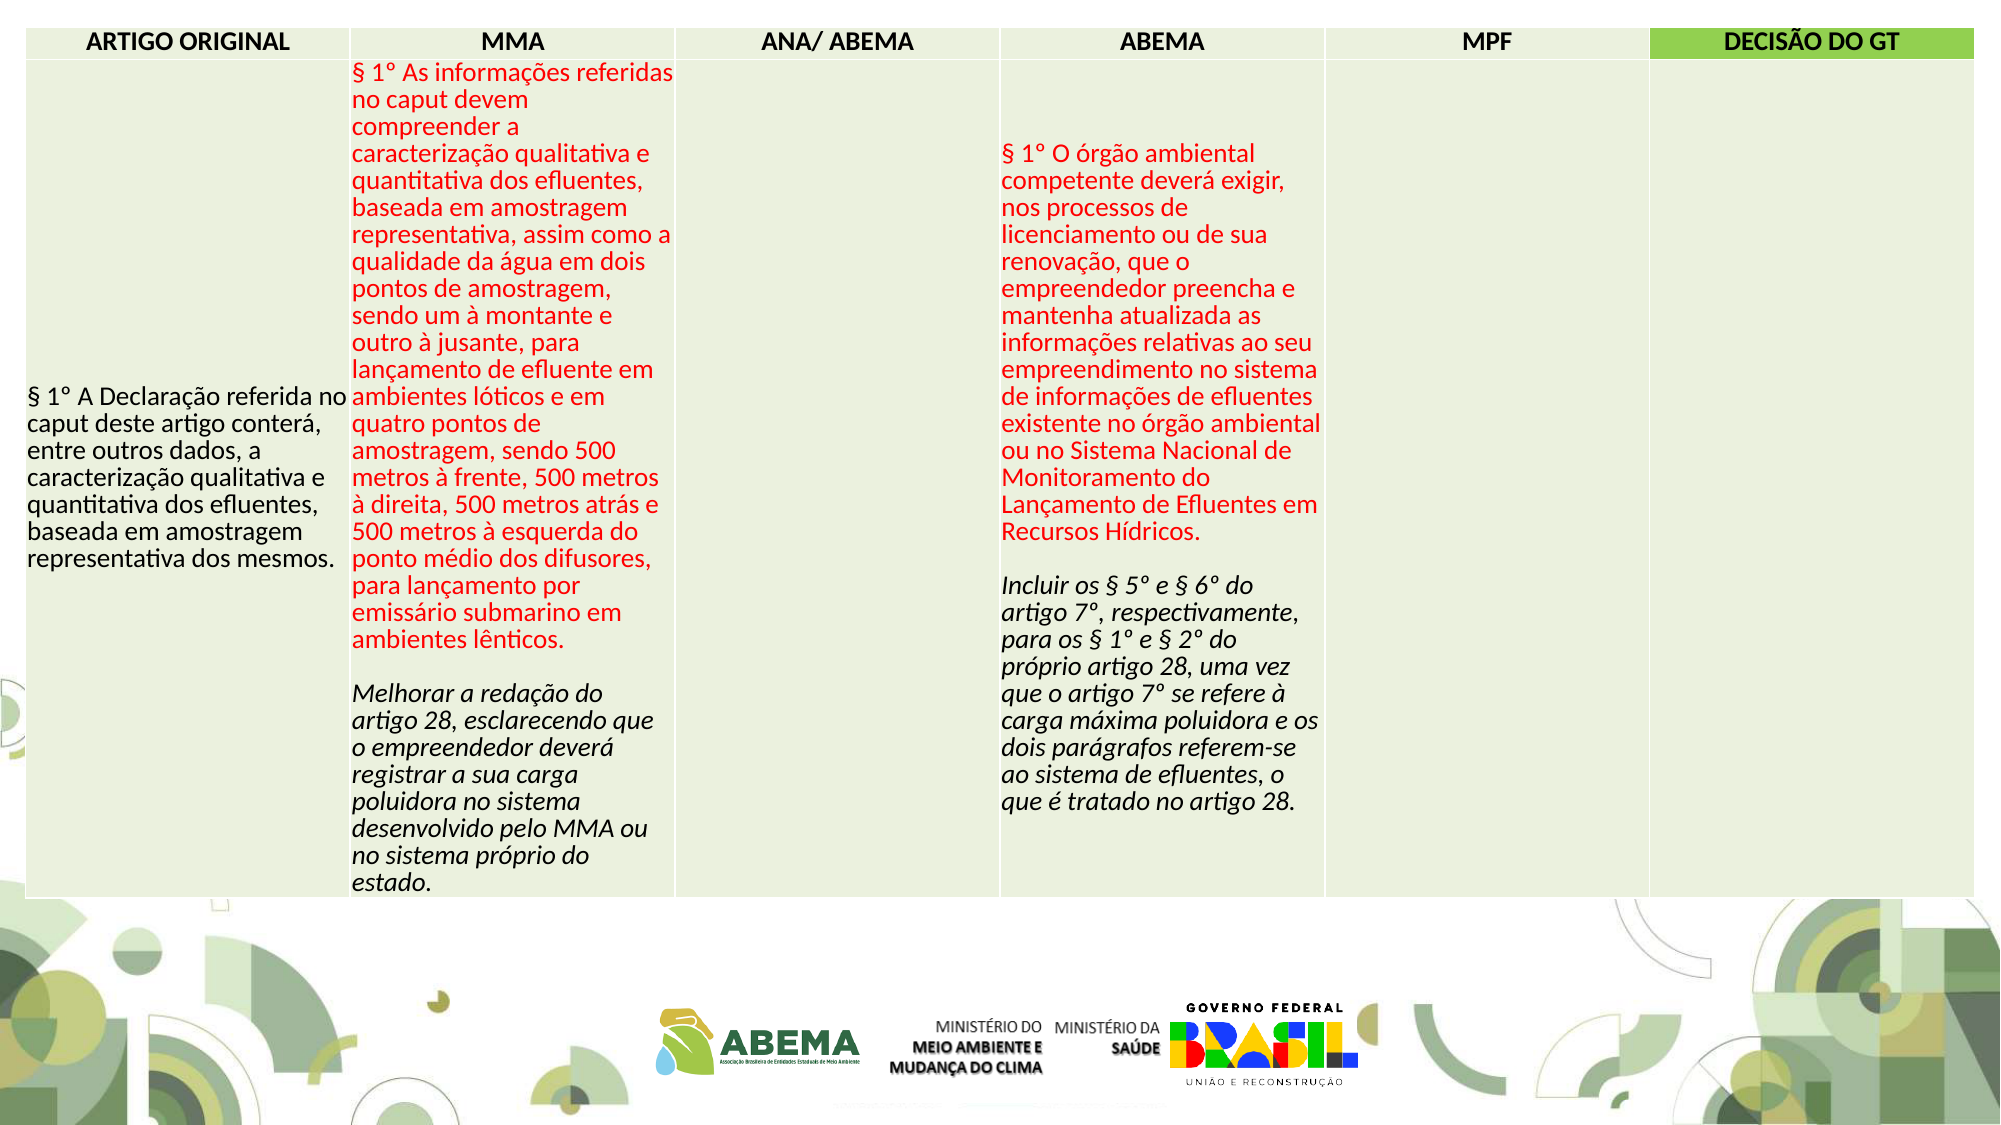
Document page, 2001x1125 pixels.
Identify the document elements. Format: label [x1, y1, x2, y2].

text_box [0, 0, 2000, 1125]
picture [654, 1005, 861, 1078]
picture [871, 1003, 1358, 1093]
